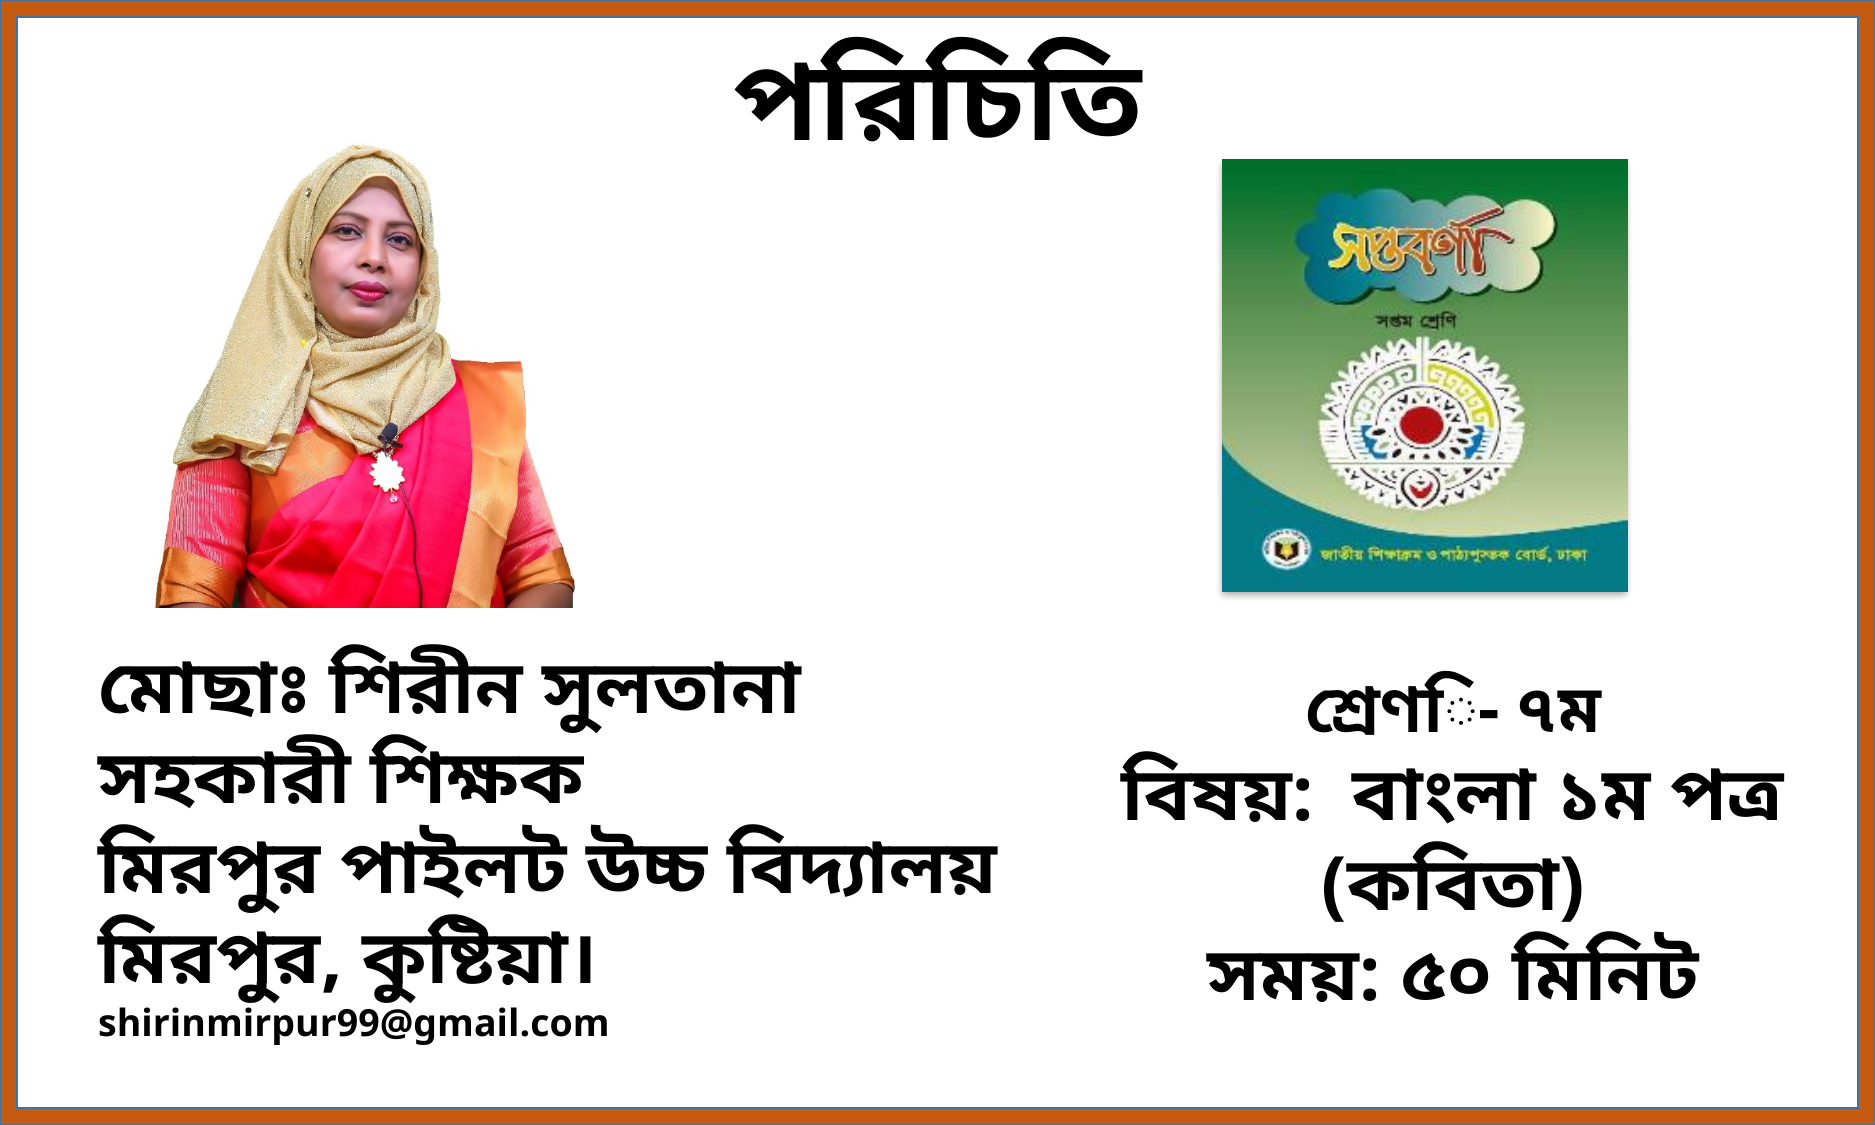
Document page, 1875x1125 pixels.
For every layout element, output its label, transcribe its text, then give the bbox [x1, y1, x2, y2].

picture [1222, 159, 1628, 592]
picture [154, 120, 575, 608]
text_box মোছাঃ শিরীন সুলতানা সহকারী শিক্ষক মিরপুর পাইলট উচ্চ বিদ্যালয় মিরপুর, কুষ্টিয়া। shirinmirpur99@gmail.com [83, 631, 1021, 1052]
text_box [0, 0, 1875, 1125]
text_box শ্রেণি- ৭ম বিষয়: বাংলা ১ম পত্র (কবিতা) সময়: ৫০ মিনিট [1077, 657, 1829, 1024]
text_box পরিচিতি [21, 20, 1853, 171]
